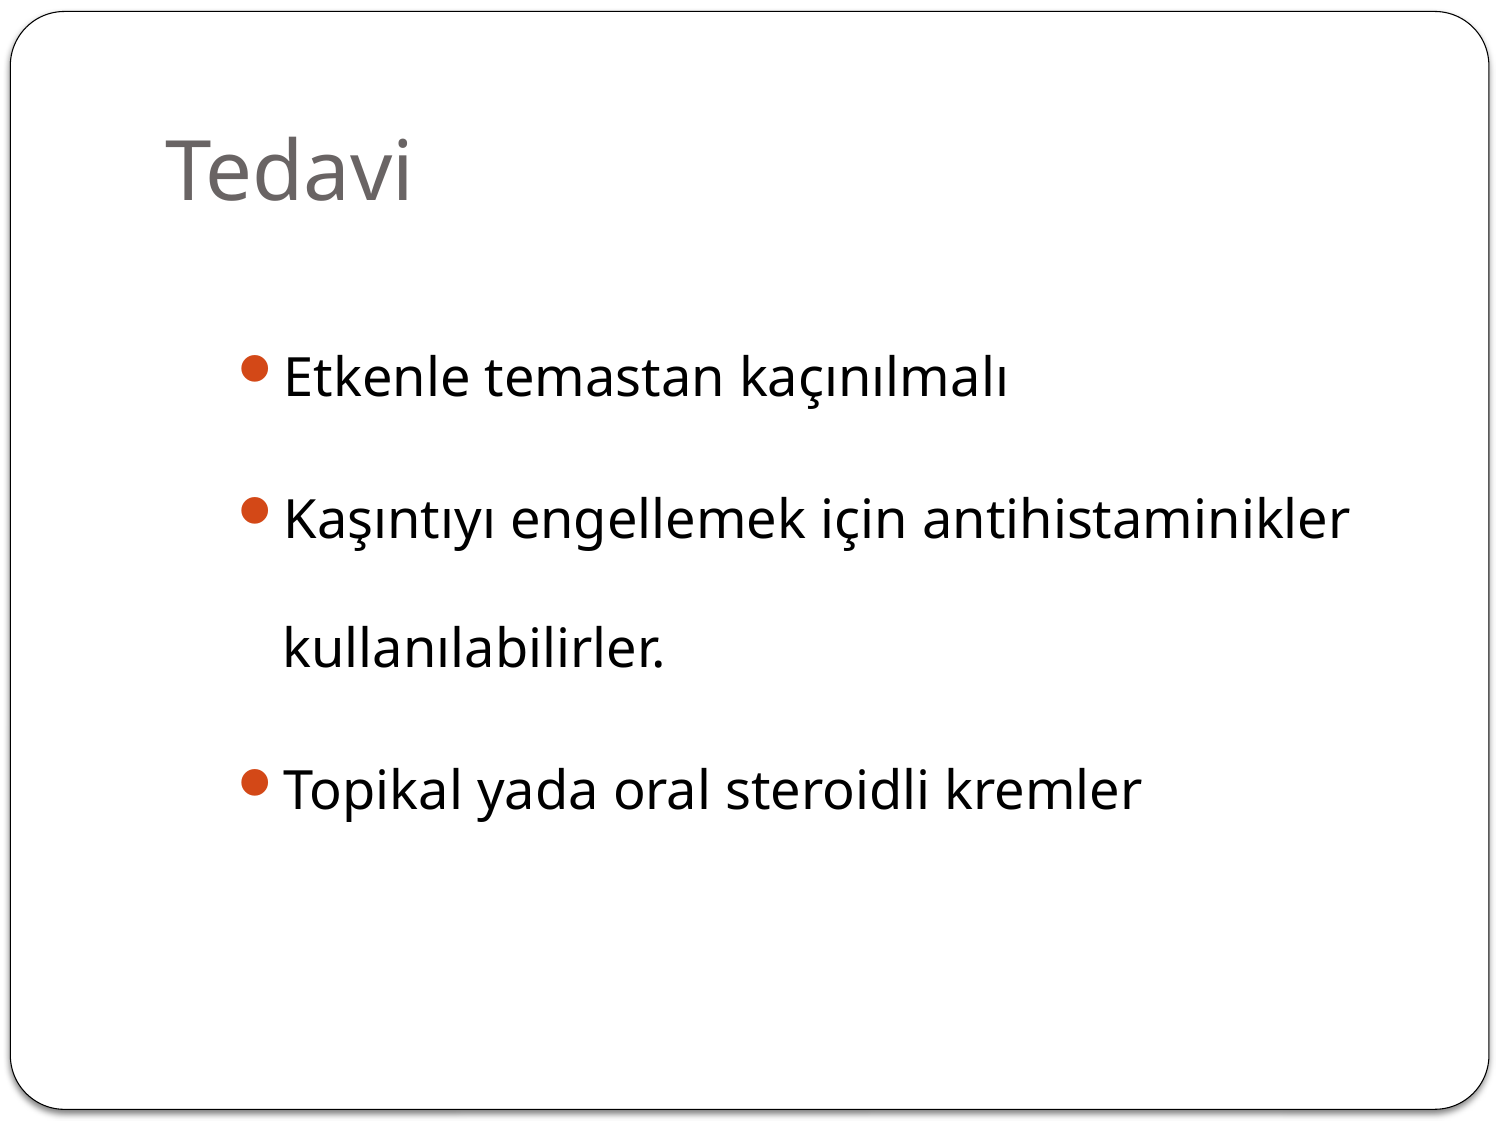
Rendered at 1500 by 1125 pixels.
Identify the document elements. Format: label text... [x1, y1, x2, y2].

title Tedavi [149, 44, 1426, 233]
list Etkenle temastan kaçınılmalı Kaşıntıyı engellemek için antihistaminikler kullanılabilirler. Topikal yada oral steroidli kremler [222, 269, 1426, 1020]
